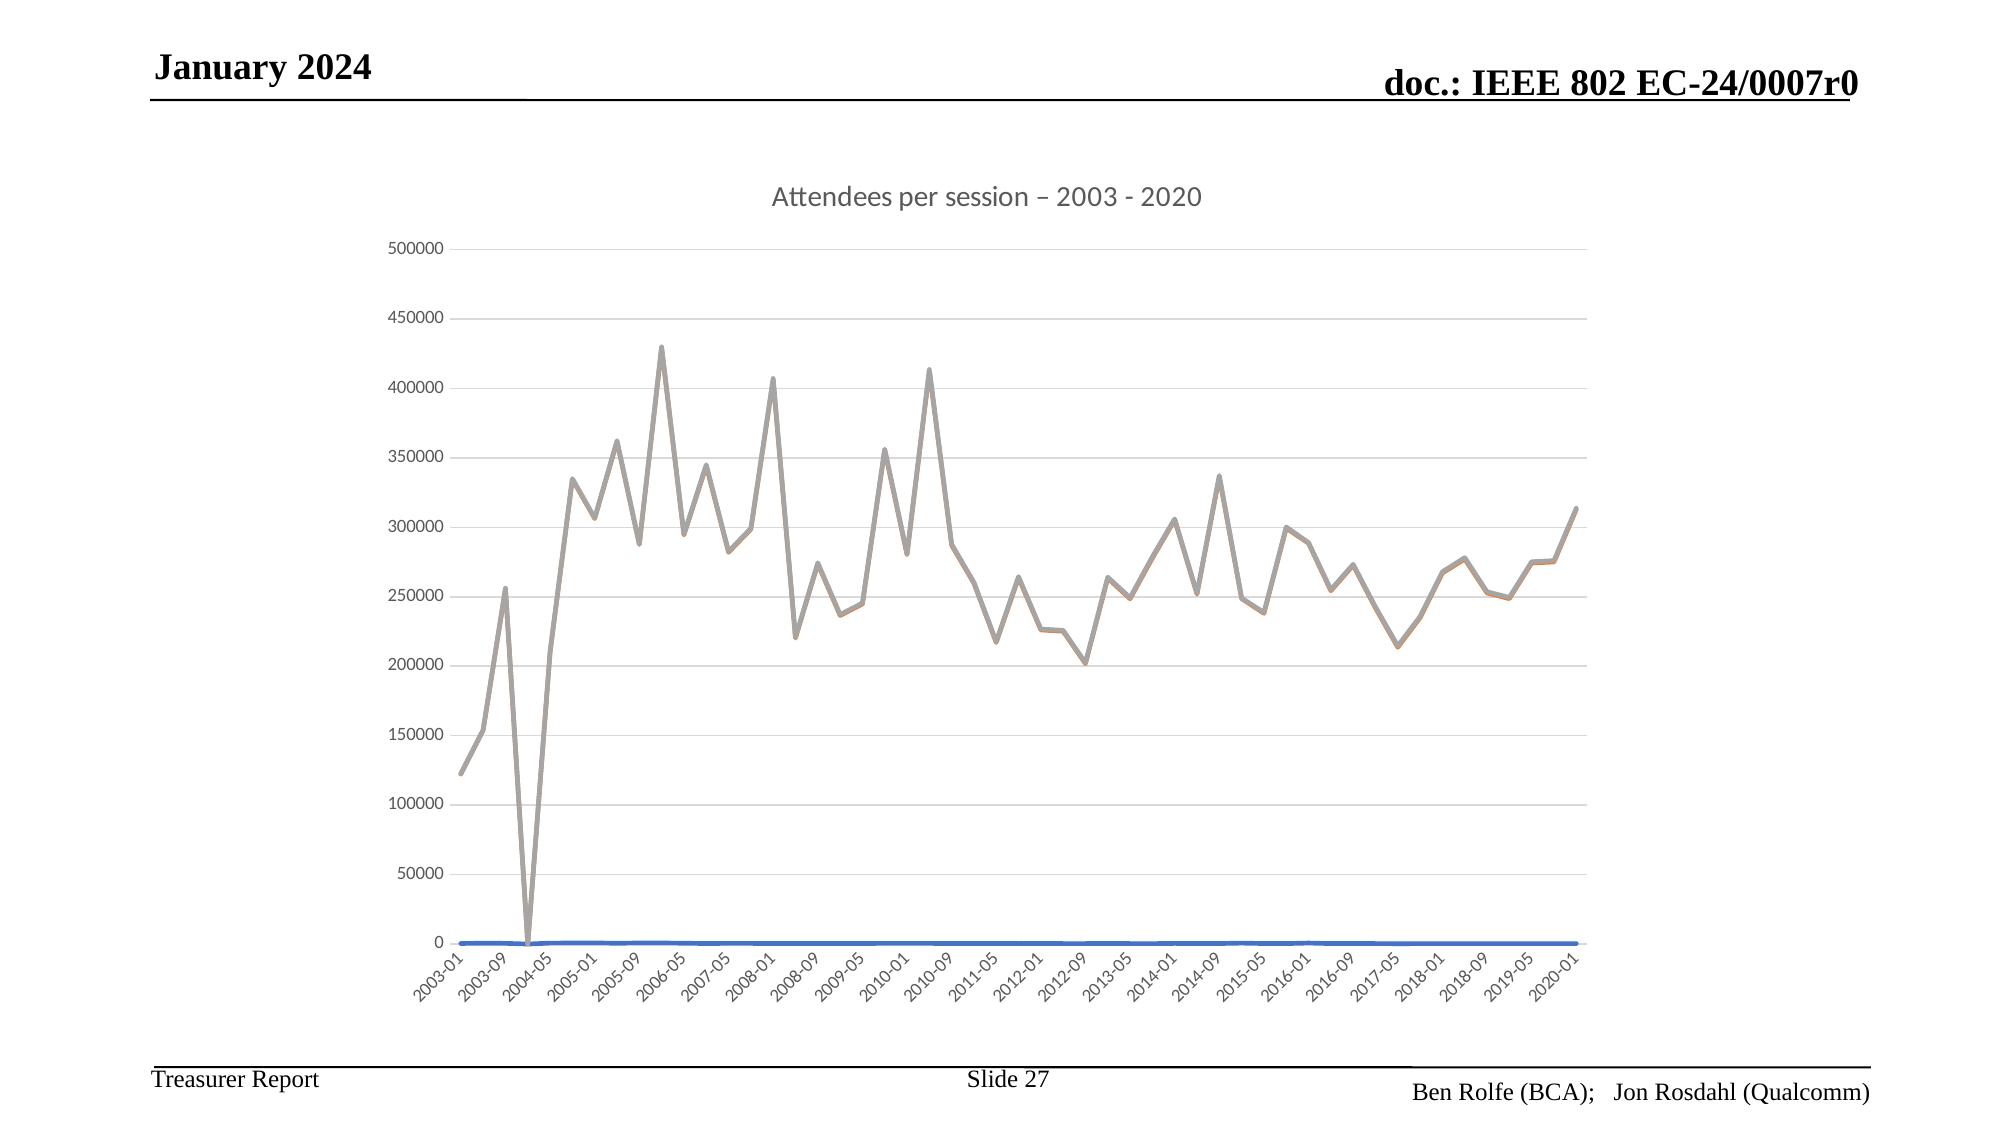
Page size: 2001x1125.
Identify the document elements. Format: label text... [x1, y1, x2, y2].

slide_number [153, 42, 565, 88]
slide_number Slide 27 [950, 1061, 1067, 1123]
footer Ben Rolfe (BCA); Jon Rosdahl (Qualcomm) [1105, 1075, 1872, 1106]
chart [362, 149, 1613, 1026]
